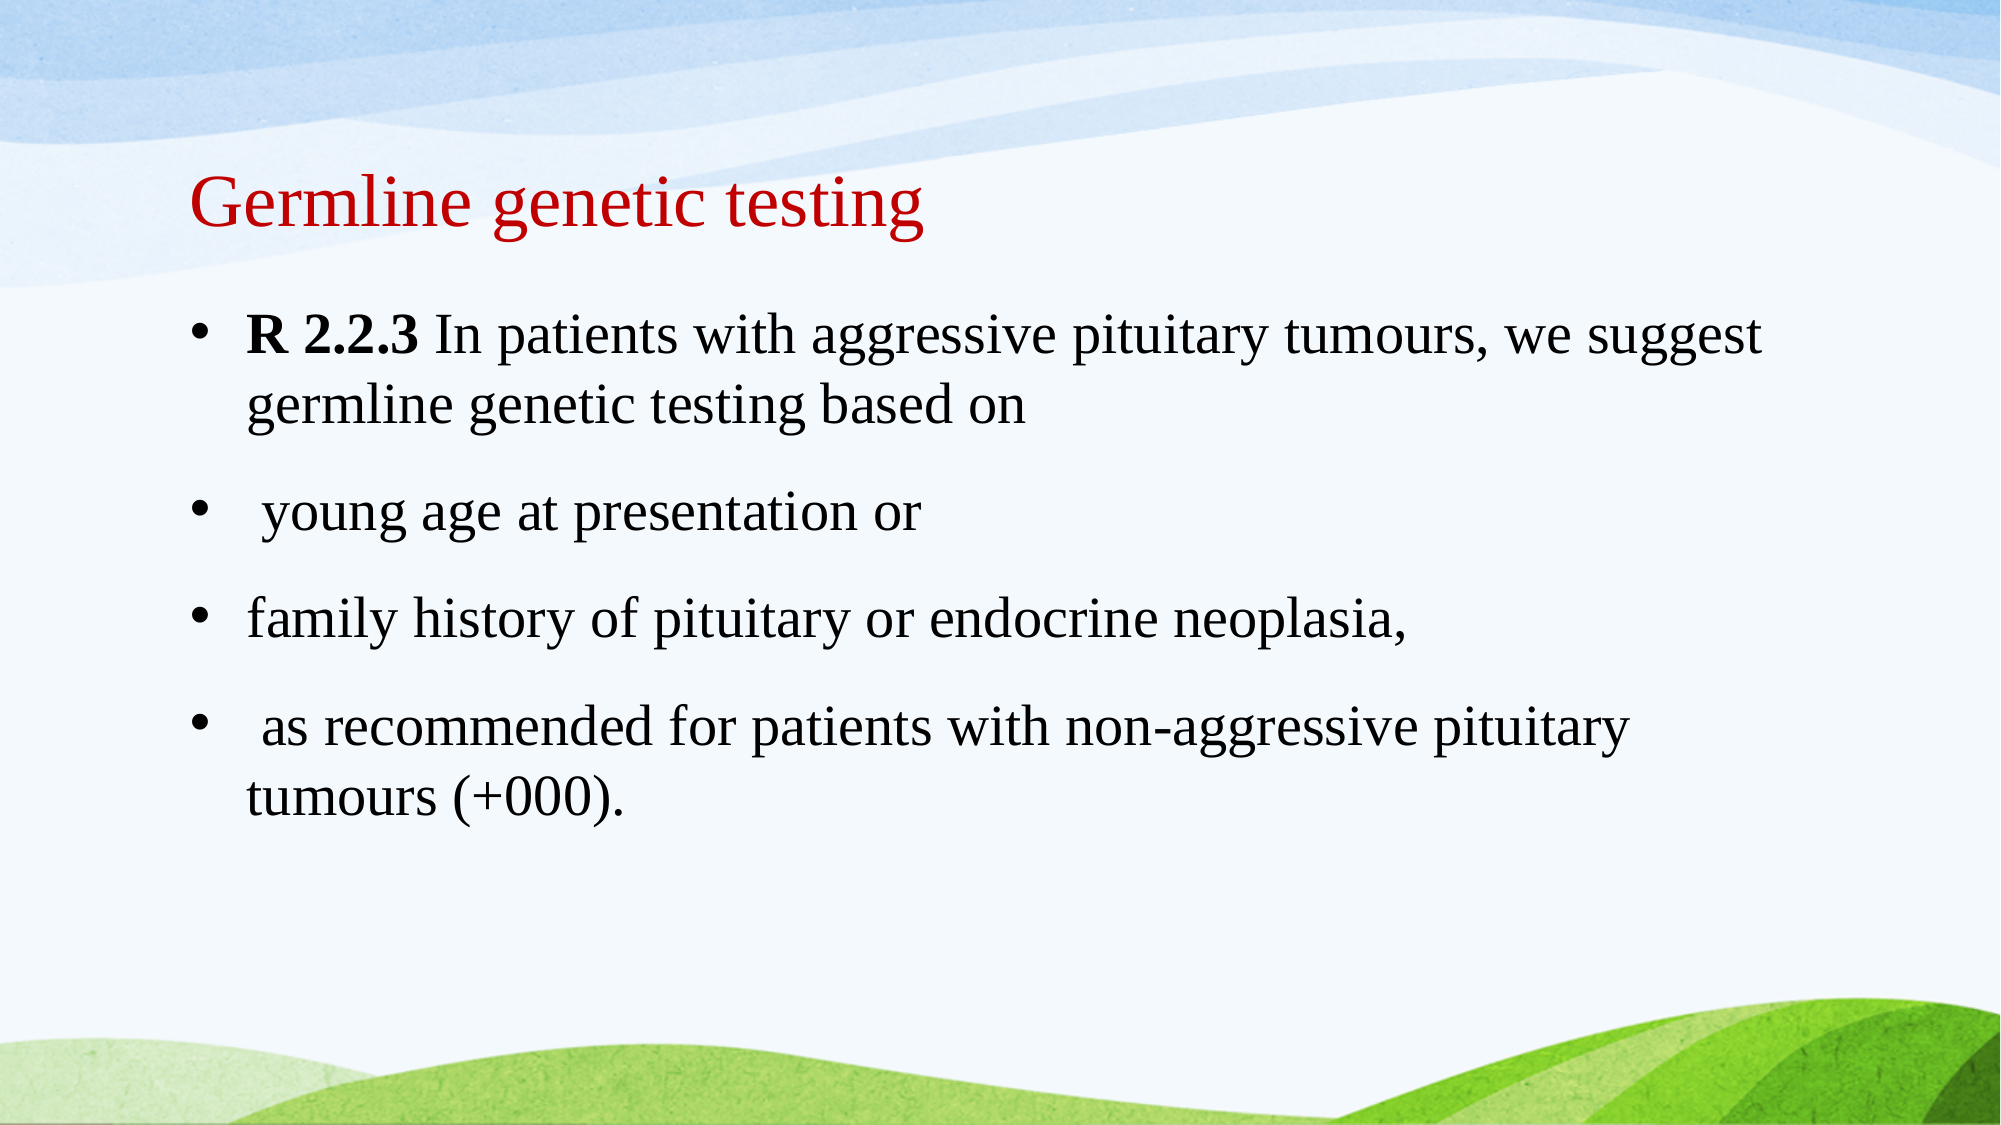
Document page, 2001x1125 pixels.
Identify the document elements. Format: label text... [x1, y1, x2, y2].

picture [0, 0, 2001, 1125]
title Germline genetic testing [174, 50, 1825, 250]
list R 2.2.3 In patients with aggressive pituitary tumours, we suggest germline genetic testing based on young age at presentation or family history of pituitary or endocrine neoplasia, as recommended for patients with non-aggressive pituitary tumours (+000). [174, 287, 1825, 982]
